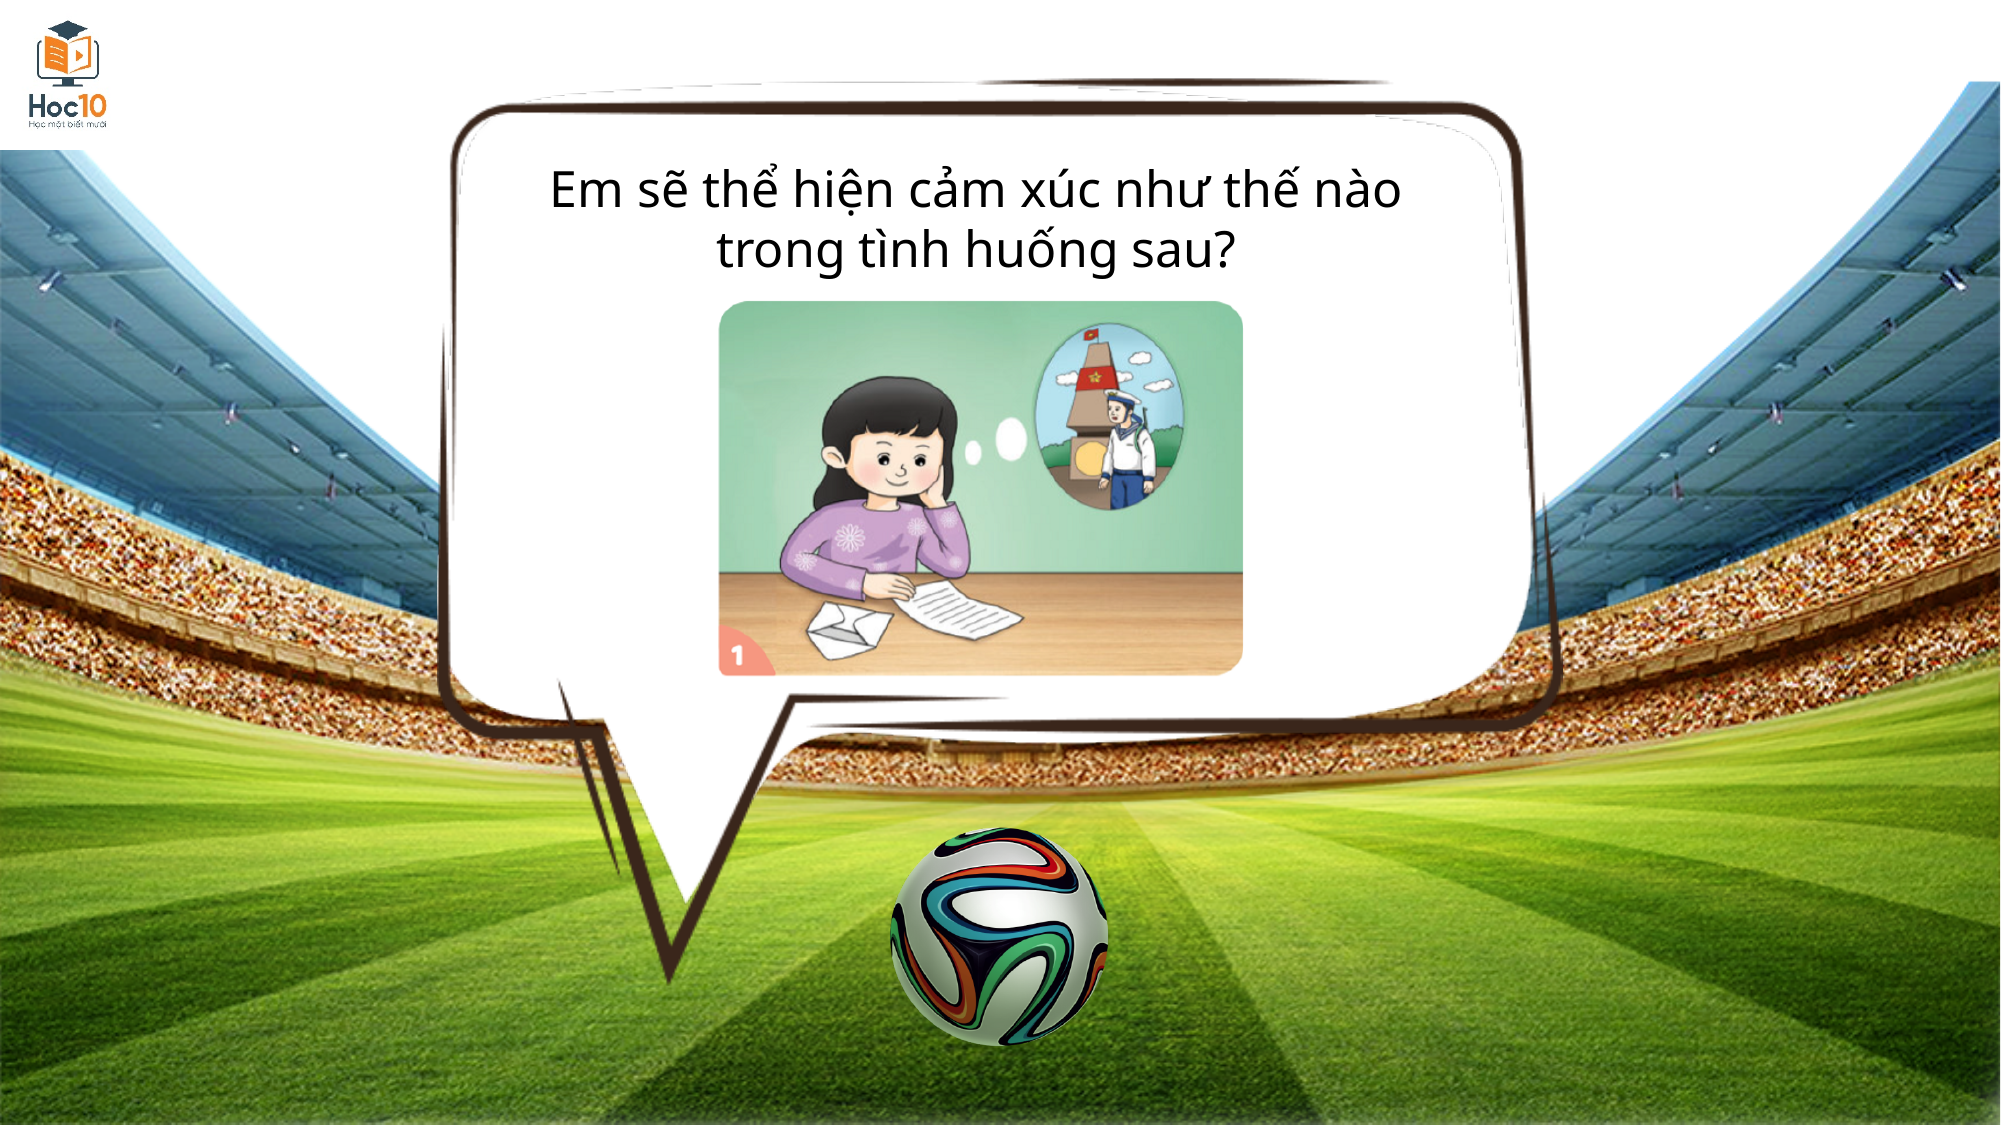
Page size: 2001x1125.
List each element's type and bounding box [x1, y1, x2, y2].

picture [0, 0, 2001, 1125]
text_box [437, 77, 1563, 988]
